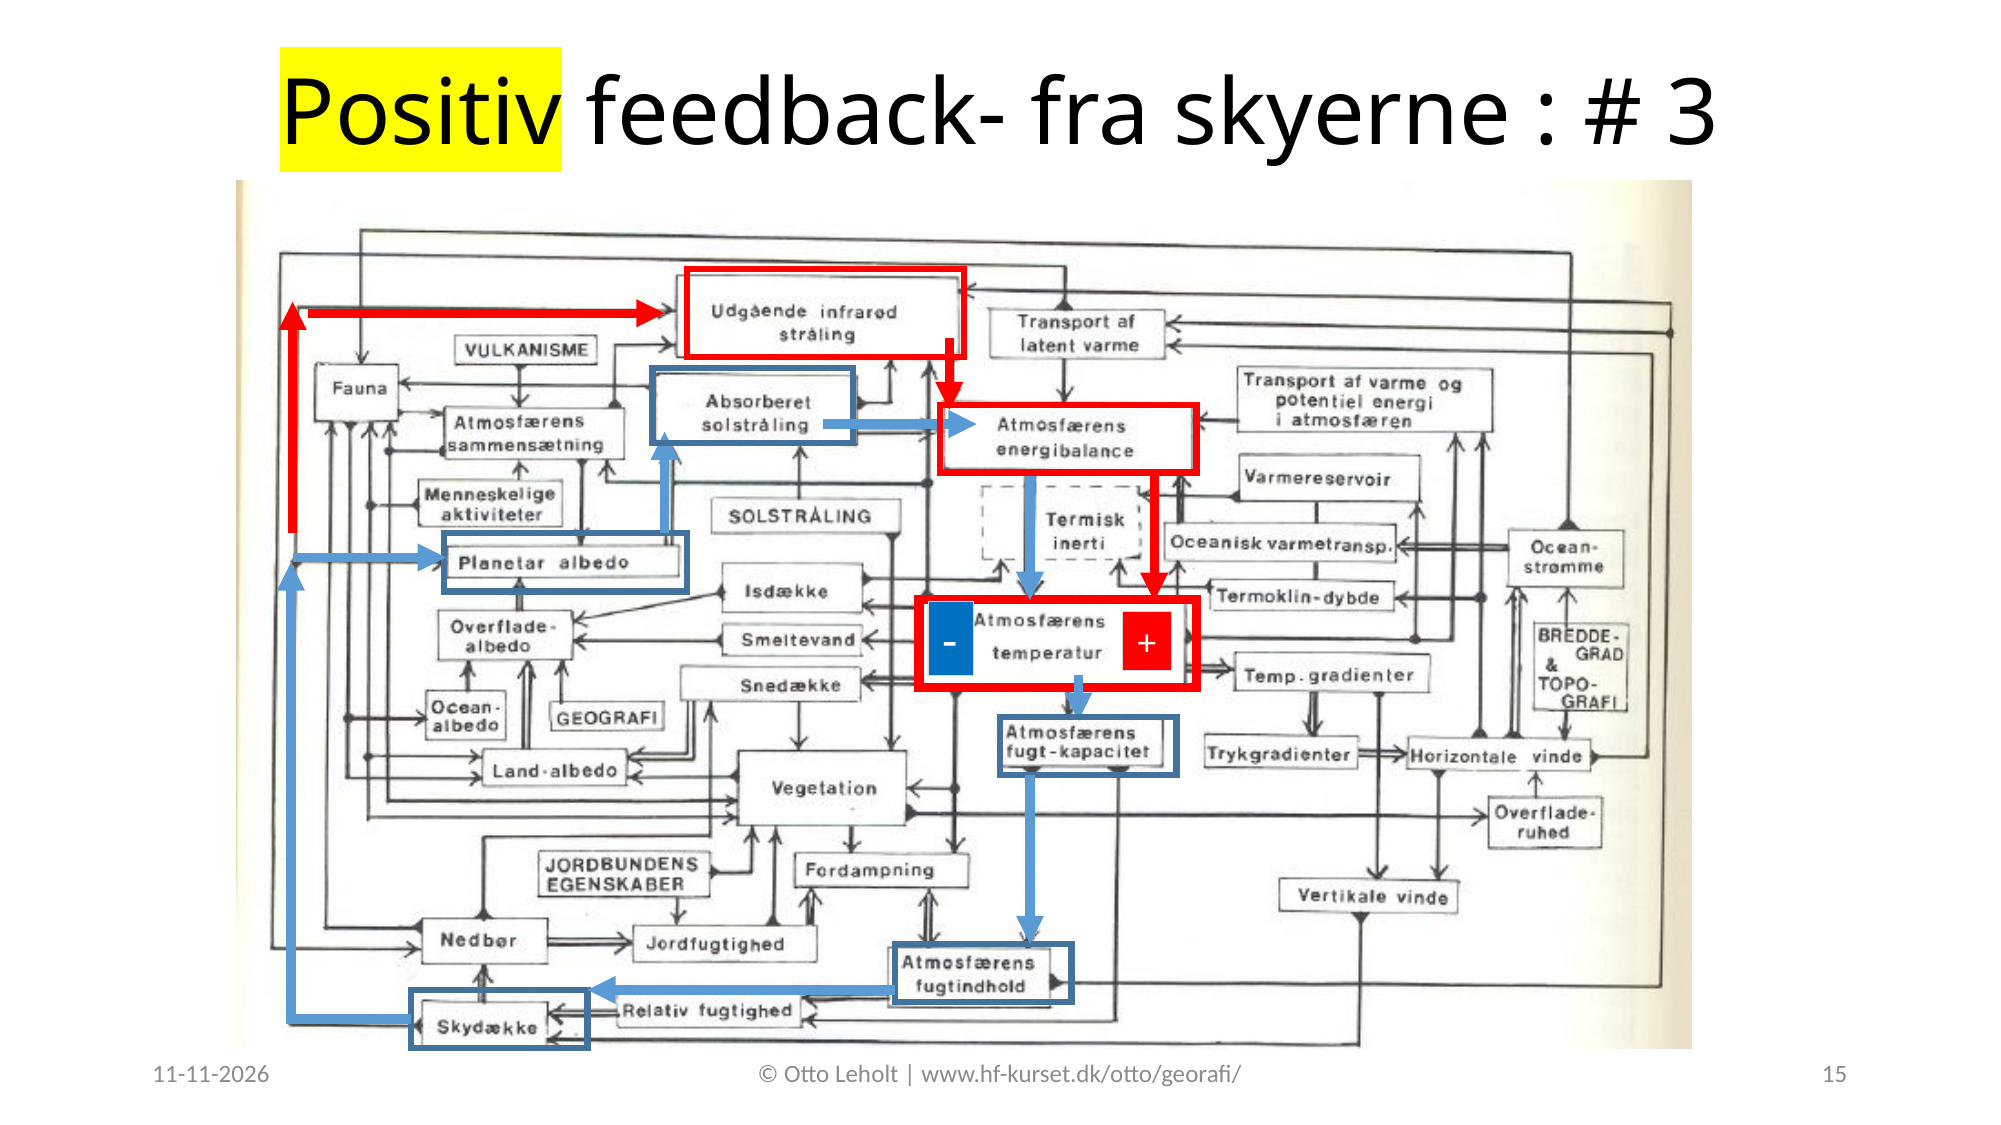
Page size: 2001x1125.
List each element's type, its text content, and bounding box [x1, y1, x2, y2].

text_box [290, 562, 411, 1020]
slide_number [137, 1042, 588, 1103]
slide_number 15 [1412, 1042, 1863, 1103]
picture [236, 180, 1692, 1049]
title Positiv feedback- fra skyerne : # 3 [137, 6, 1863, 224]
footer © Otto Leholt | www.hf-kurset.dk/otto/georafi/ [662, 1049, 1338, 1103]
